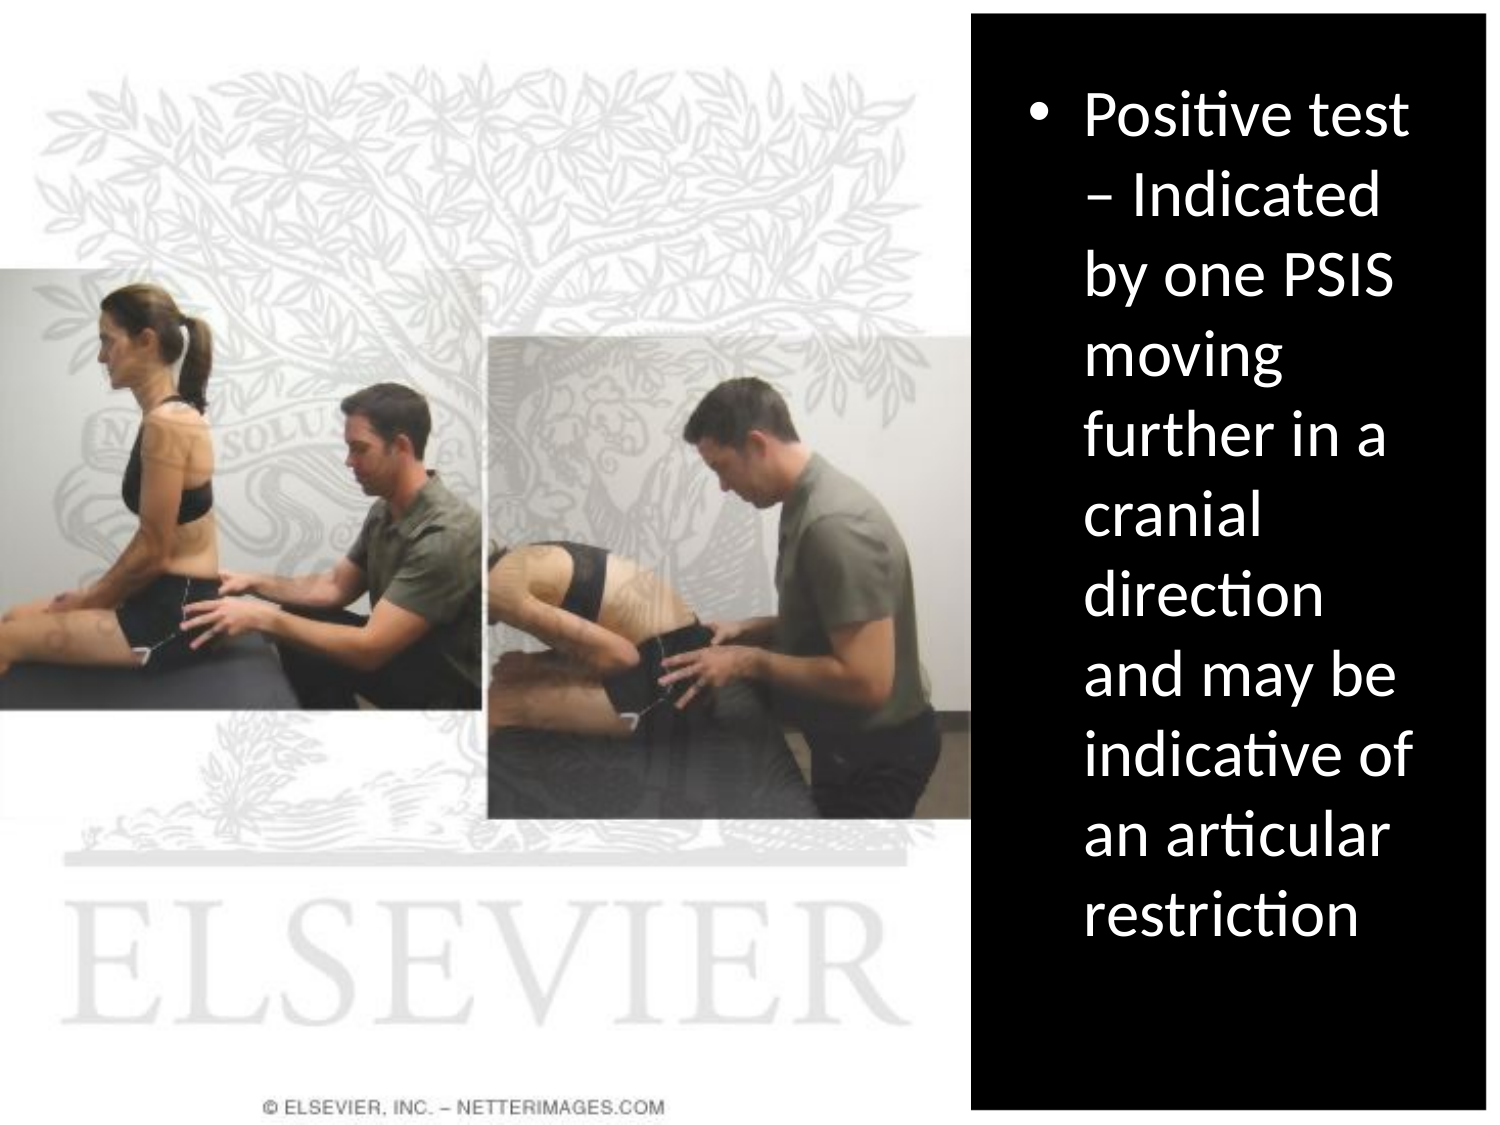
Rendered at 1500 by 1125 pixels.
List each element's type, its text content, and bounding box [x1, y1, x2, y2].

list Positive test – Indicated by one PSIS moving further in a cranial direction and may be indicative of an articular restriction [1012, 62, 1451, 1038]
picture [0, 0, 1500, 1125]
